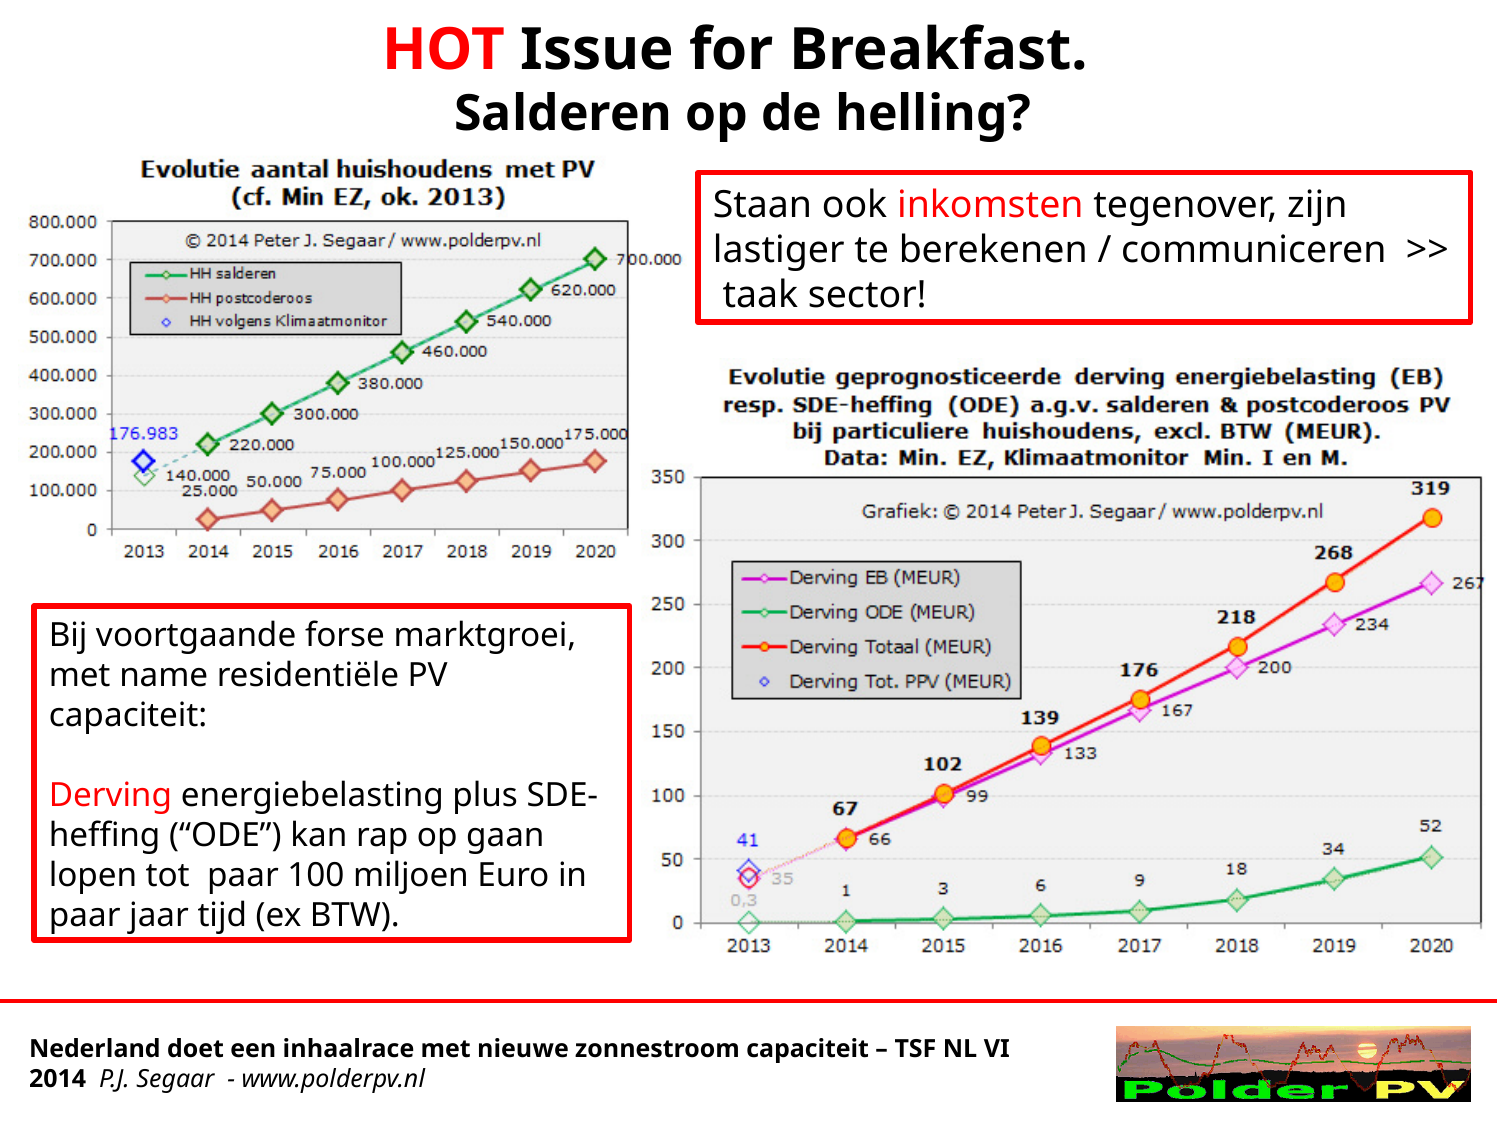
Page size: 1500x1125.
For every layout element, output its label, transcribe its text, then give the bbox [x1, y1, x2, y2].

picture [18, 144, 1498, 964]
text_box Staan ook inkomsten tegenover, zijn lastiger te berekenen / communiceren >> taak sector! [698, 172, 1471, 323]
picture [1115, 1026, 1471, 1102]
text_box HOT Issue for Breakfast. Salderen op de helling? [34, 3, 1452, 149]
text_box Bij voortgaande forse marktgroei, met name residentiële PV capaciteit: Derving energiebelasting plus SDE-heffing (“ODE”) kan rap op gaan lopen tot paar 100 miljoen Euro in paar jaar tijd (ex BTW). [34, 606, 630, 941]
text_box Nederland doet een inhaalrace met nieuwe zonnestroom capaciteit – TSF NL VI 2014 P.J. Segaar - www.polderpv.nl [14, 1022, 1046, 1103]
text_box [0, 997, 1500, 1125]
